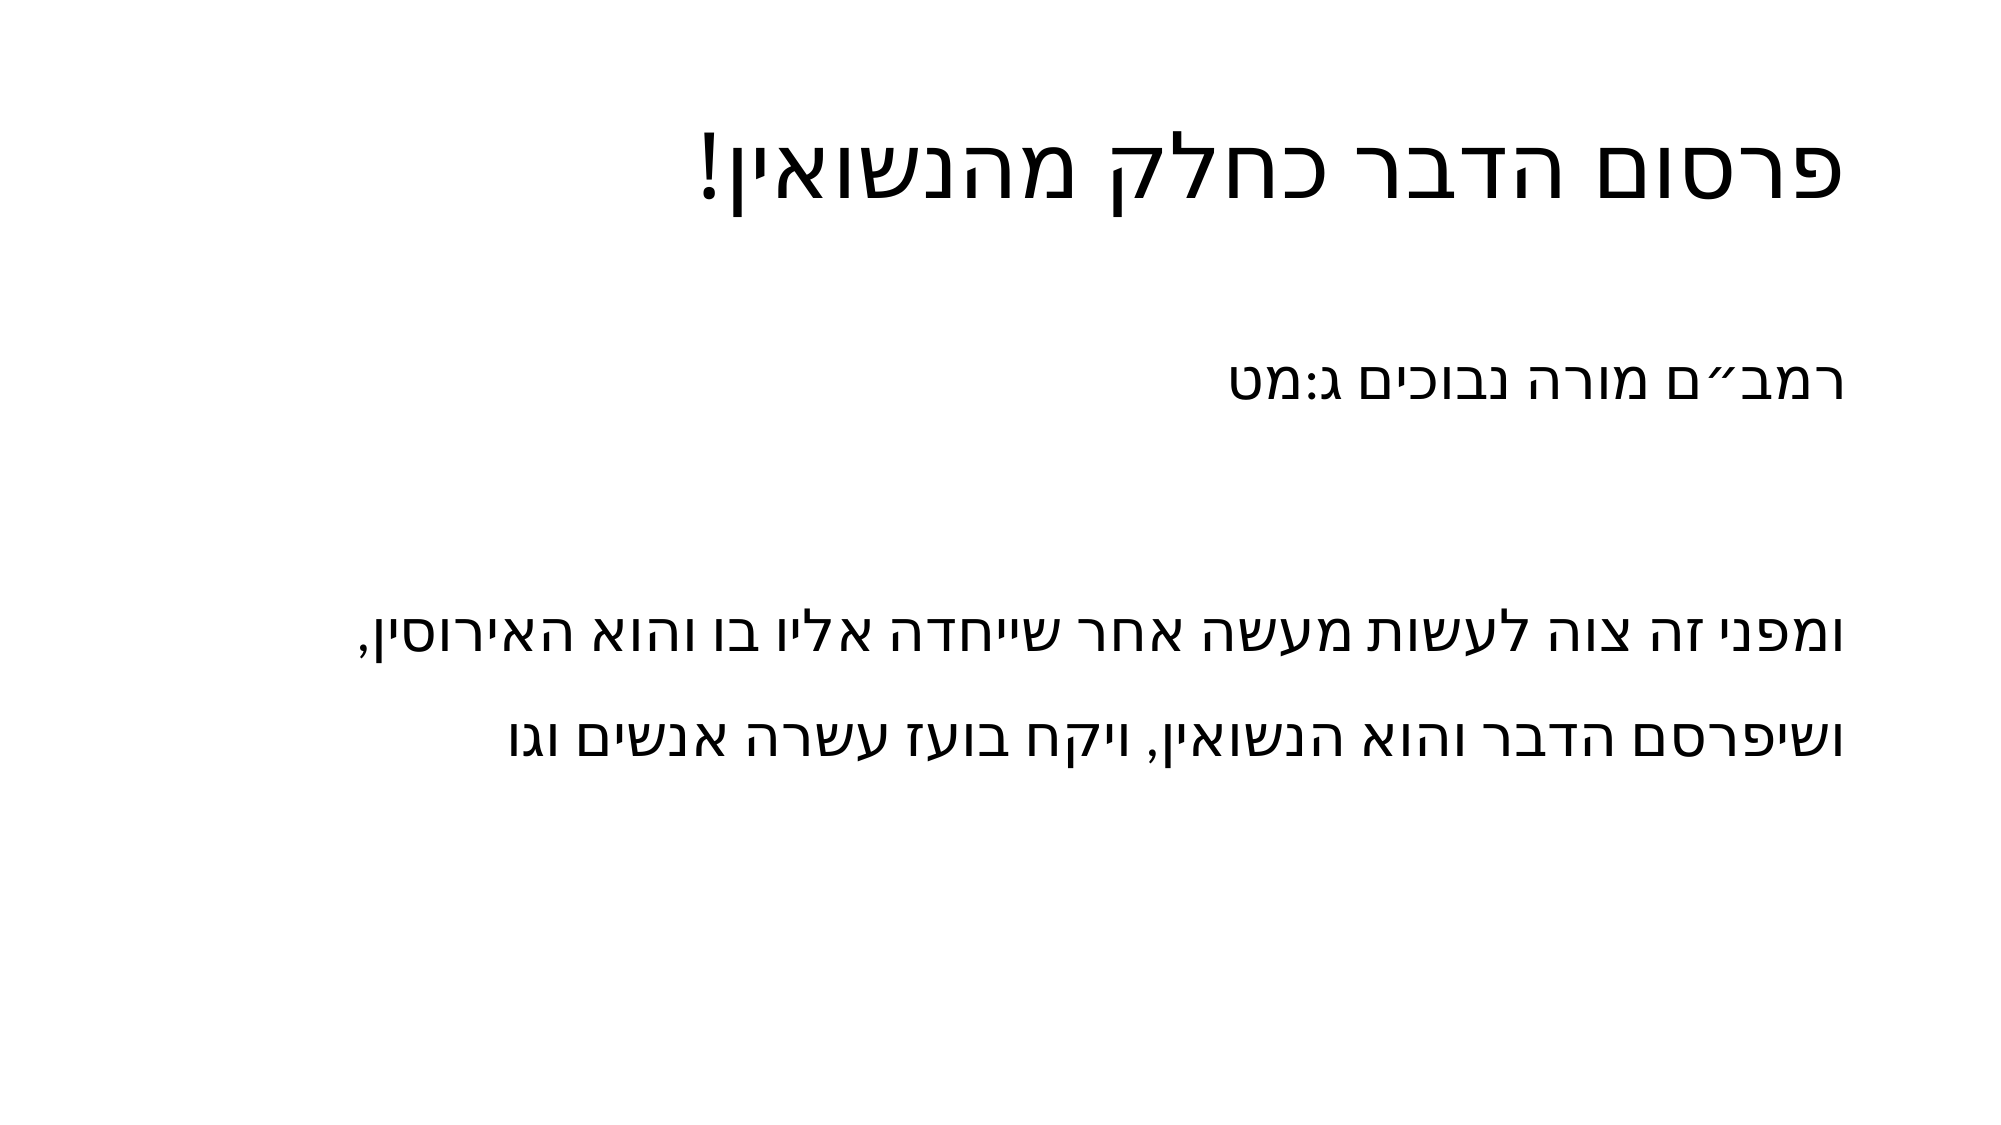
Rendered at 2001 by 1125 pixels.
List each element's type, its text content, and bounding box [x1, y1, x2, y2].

title פרסום הדבר כחלק מהנשואין! [137, 59, 1863, 278]
list רמב״ם מורה נבוכים ג:מט ומפני זה צוה לעשות מעשה אחר שייחדה אליו בו והוא האירוסין, ושיפרסם הדבר והוא הנשואין, ויקח בועז עשרה אנשים וגו [137, 299, 1863, 1014]
